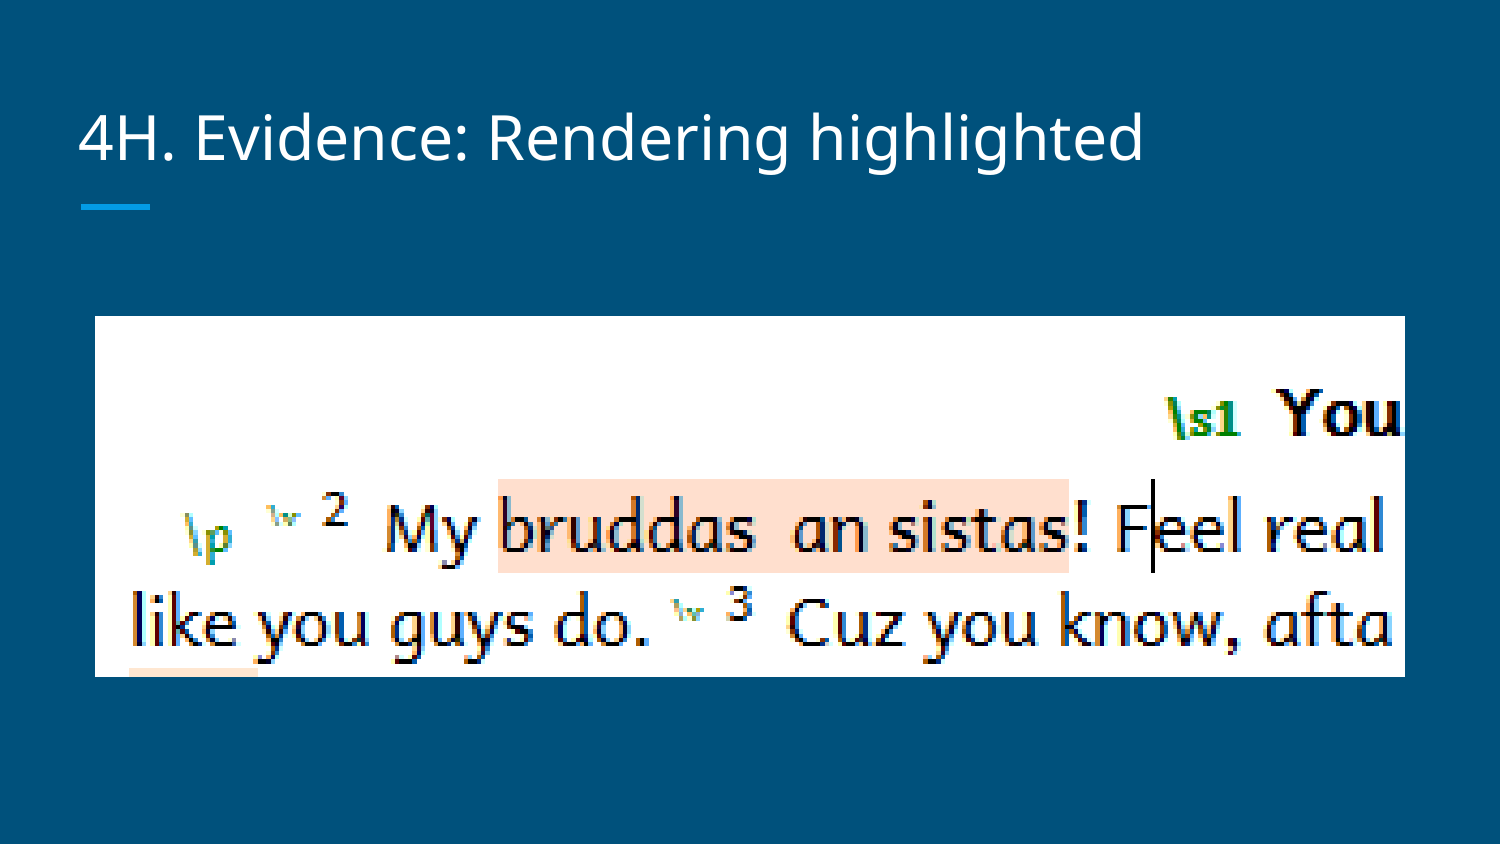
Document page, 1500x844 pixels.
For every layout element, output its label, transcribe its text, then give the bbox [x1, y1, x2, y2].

picture [96, 317, 1404, 676]
title 4H. Evidence: Rendering highlighted [63, 75, 1437, 188]
